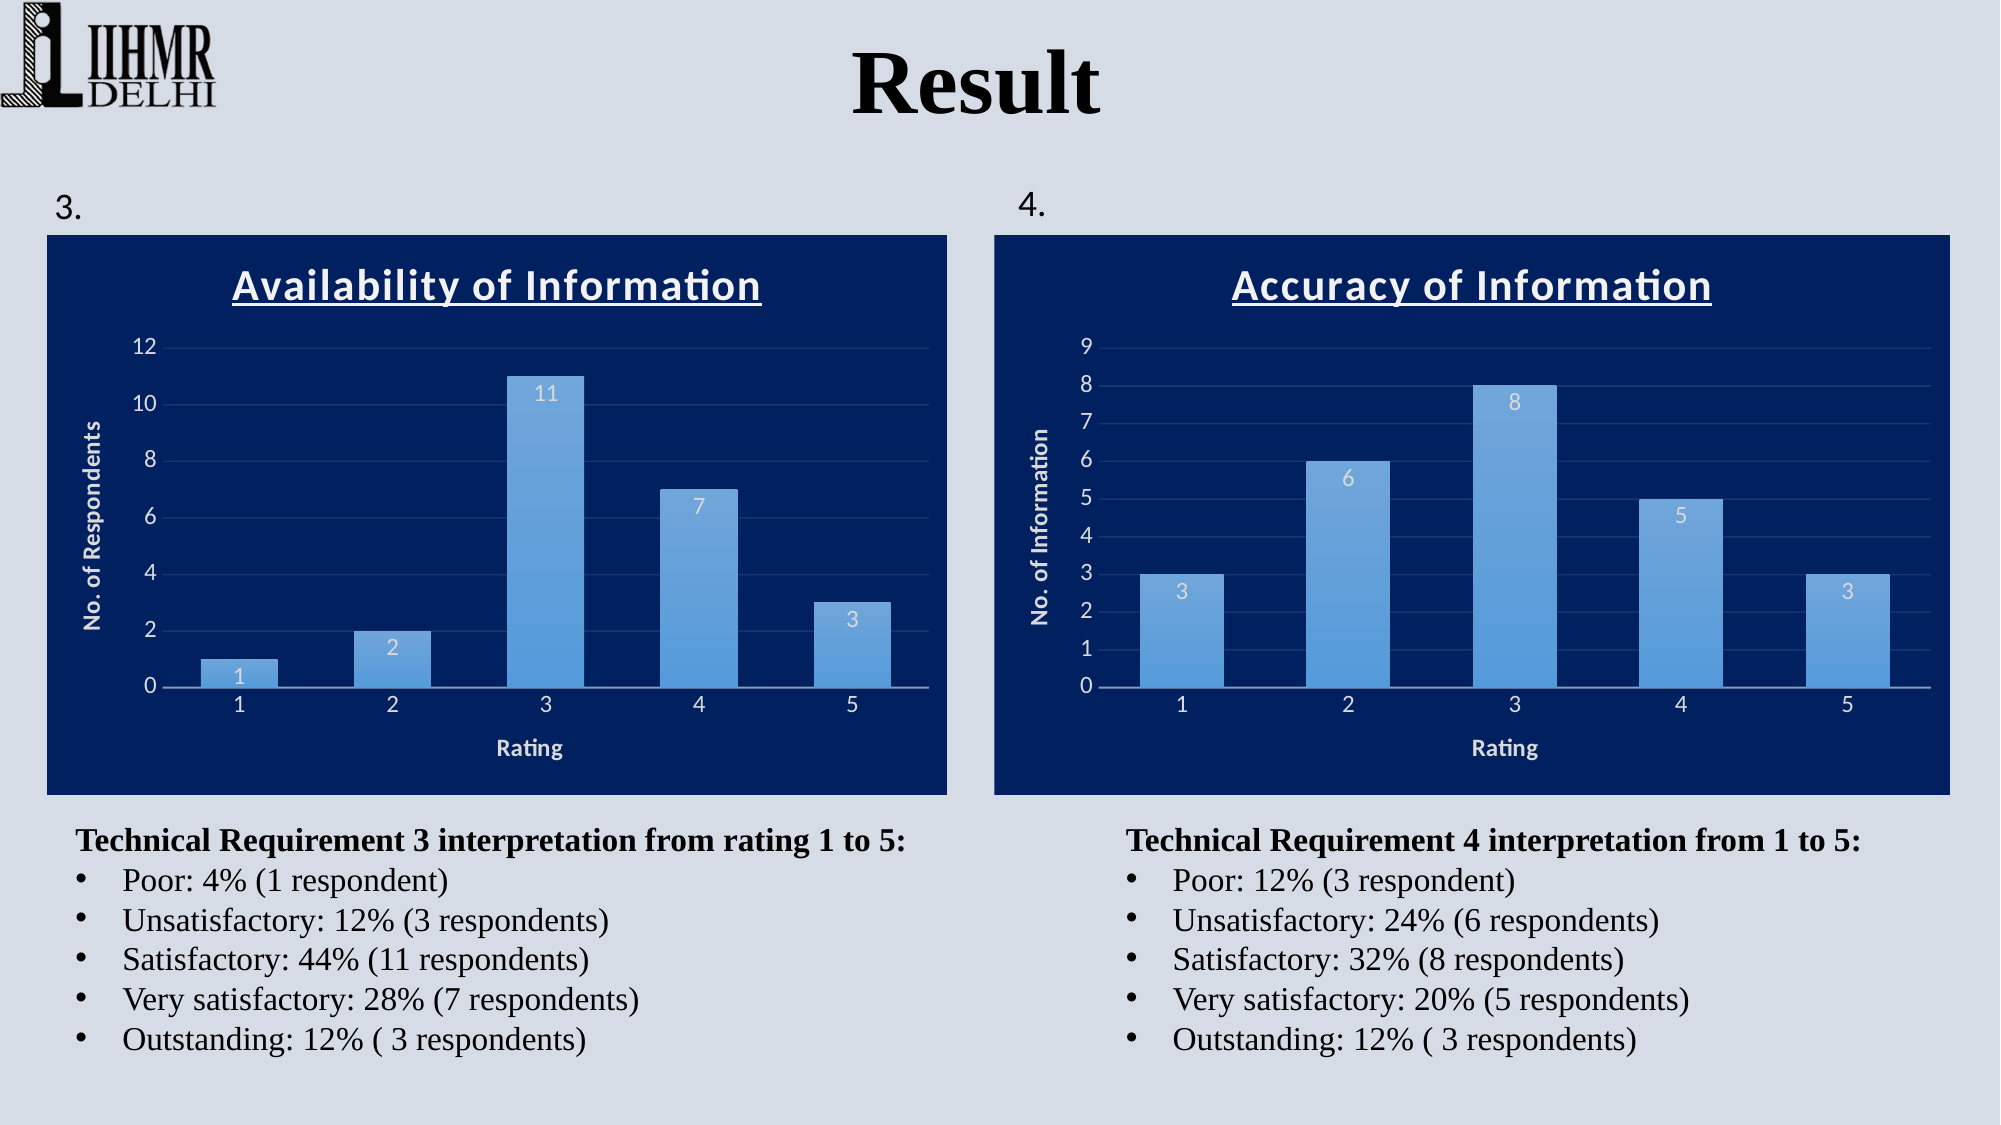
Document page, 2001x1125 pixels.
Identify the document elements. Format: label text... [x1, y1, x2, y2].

text_box 4. [1003, 171, 1062, 232]
text_box Technical Requirement 4 interpretation from 1 to 5: Poor: 12% (3 respondent) Unsatisfactory: 24% (6 respondents) Satisfactory: 32% (8 respondents) Very satisfactory: 20% (5 respondents) Outstanding: 12% ( 3 respondents) [1111, 810, 1879, 1110]
chart [46, 235, 947, 795]
chart [994, 235, 1950, 795]
text_box 3. [39, 174, 98, 235]
picture [0, 0, 229, 108]
text_box Technical Requirement 3 interpretation from rating 1 to 5: Poor: 4% (1 respondent) Unsatisfactory: 12% (3 respondents) Satisfactory: 44% (11 respondents) Very satisfactory: 28% (7 respondents) Outstanding: 12% ( 3 respondents) [60, 810, 923, 1110]
title Result [114, 26, 1840, 141]
